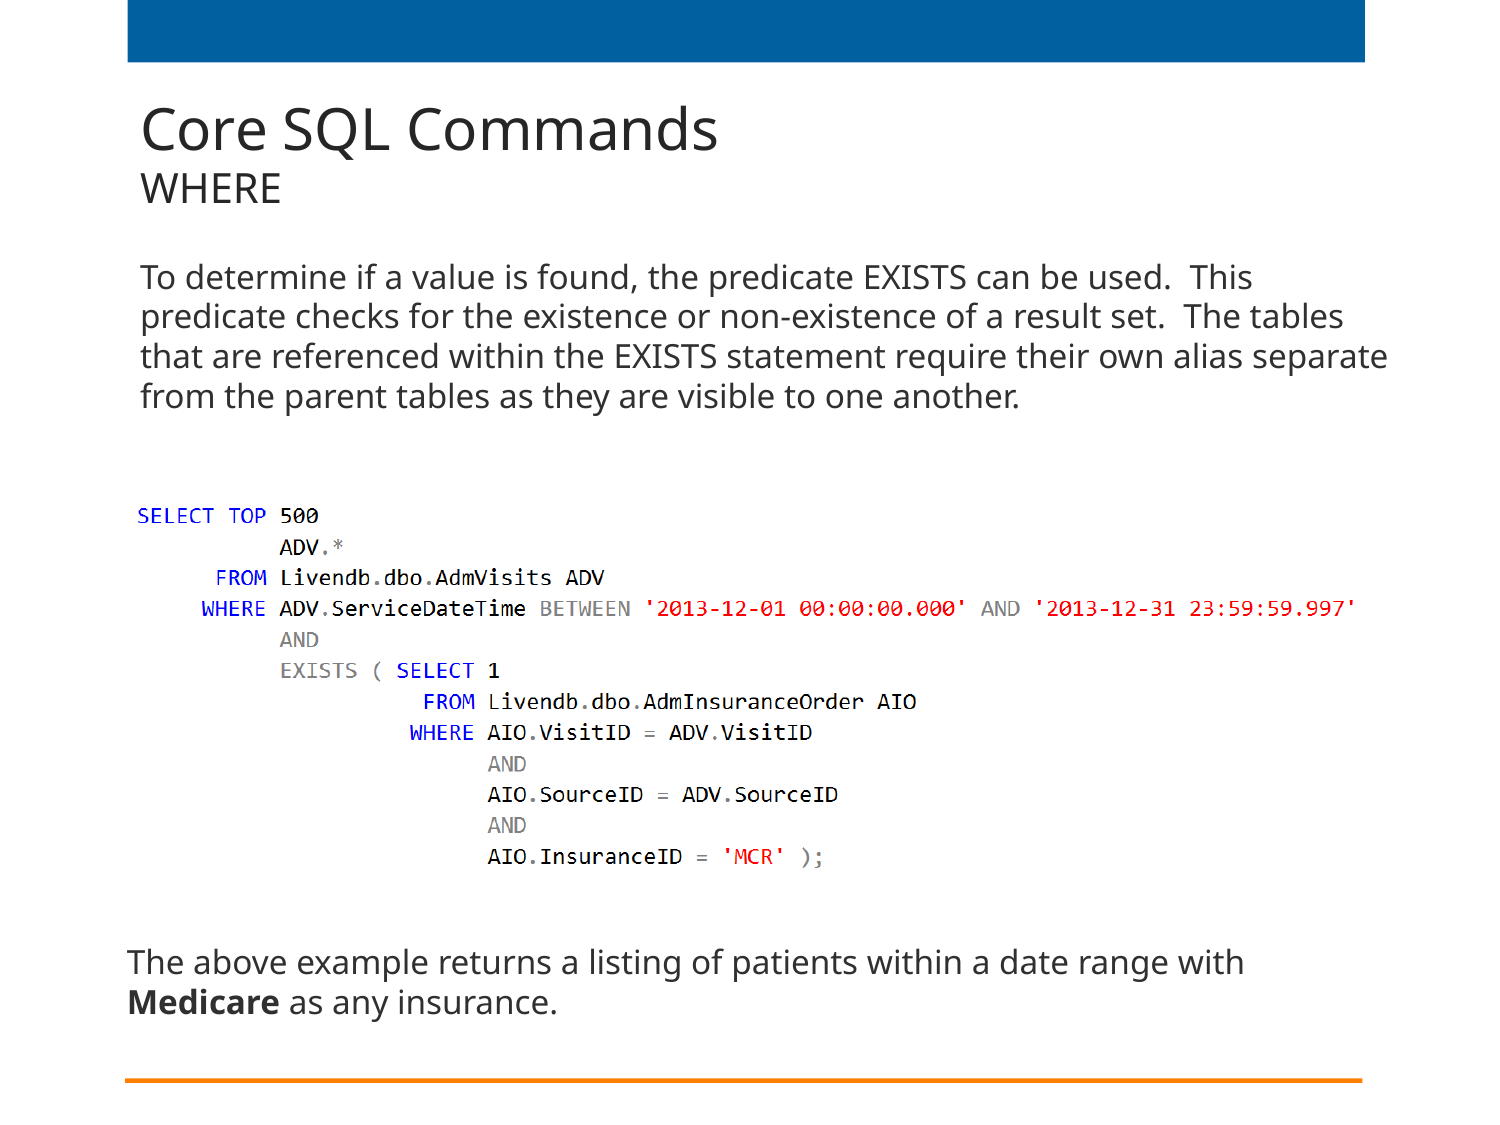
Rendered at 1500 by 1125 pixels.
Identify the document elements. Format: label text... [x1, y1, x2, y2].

picture [128, 494, 1361, 874]
list To determine if a value is found, the predicate EXISTS can be used. This predicate checks for the existence or non-existence of a result set. The tables that are referenced within the EXISTS statement require their own alias separate from the parent tables as they are visible to one another. [125, 248, 1423, 458]
title Core SQL Commands WHERE [125, 84, 1238, 248]
text_box The above example returns a listing of patients within a date range with Medicare as any insurance. [111, 933, 1409, 1038]
